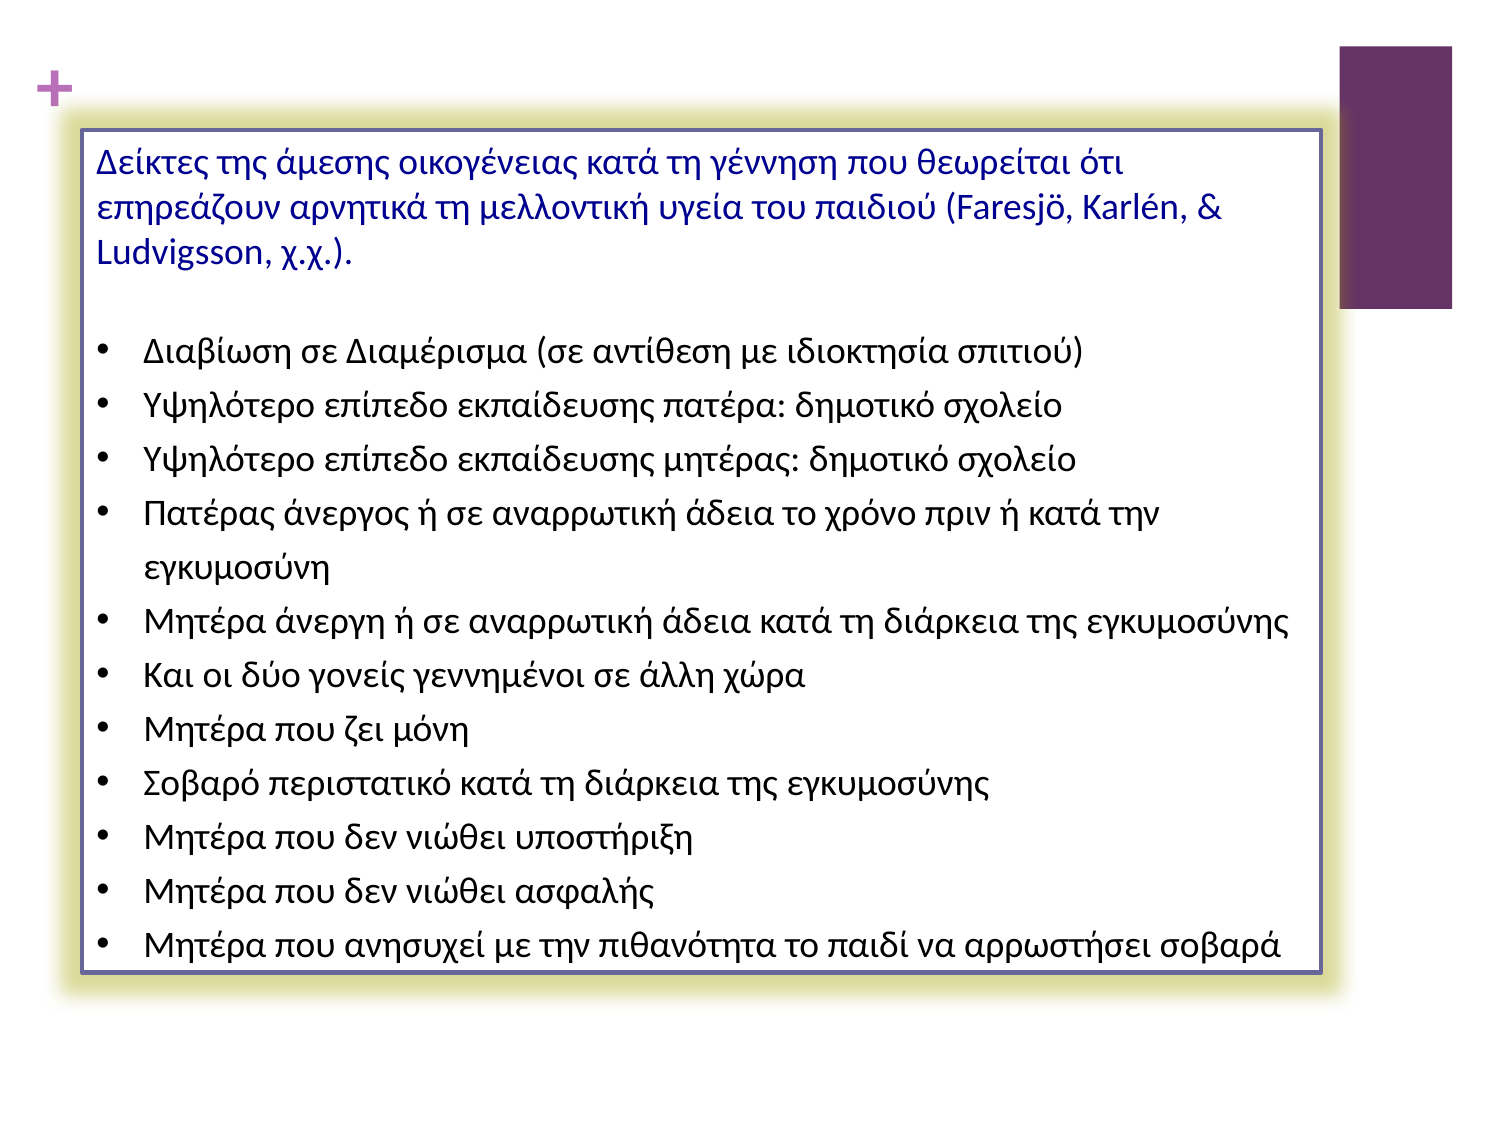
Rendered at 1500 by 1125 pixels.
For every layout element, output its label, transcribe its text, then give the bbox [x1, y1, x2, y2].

text_box Δείκτες της άμεσης οικογένειας κατά τη γέννηση που θεωρείται ότι επηρεάζουν αρνητικά τη μελλοντική υγεία του παιδιού (Faresjö, Karlén, & Ludvigsson, χ.χ.). Διαβίωση σε Διαμέρισμα (σε αντίθεση με ιδιοκτησία σπιτιού) Υψηλότερο επίπεδο εκπαίδευσης πατέρα: δημοτικό σχολείο Υψηλότερο επίπεδο εκπαίδευσης μητέρας: δημοτικό σχολείο Πατέρας άνεργος ή σε αναρρωτική άδεια το χρόνο πριν ή κατά την εγκυμοσύνη Μητέρα άνεργη ή σε αναρρωτική άδεια κατά τη διάρκεια της εγκυμοσύνης Και οι δύο γονείς γεννημένοι σε άλλη χώρα Μητέρα που ζει μόνη Σοβαρό περιστατικό κατά τη διάρκεια της εγκυμοσύνης Mητέρα που δεν νιώθει υποστήριξη Μητέρα που δεν νιώθει ασφαλής Μητέρα που ανησυχεί με την πιθανότητα το παιδί να αρρωστήσει σοβαρά [80, 128, 1323, 975]
